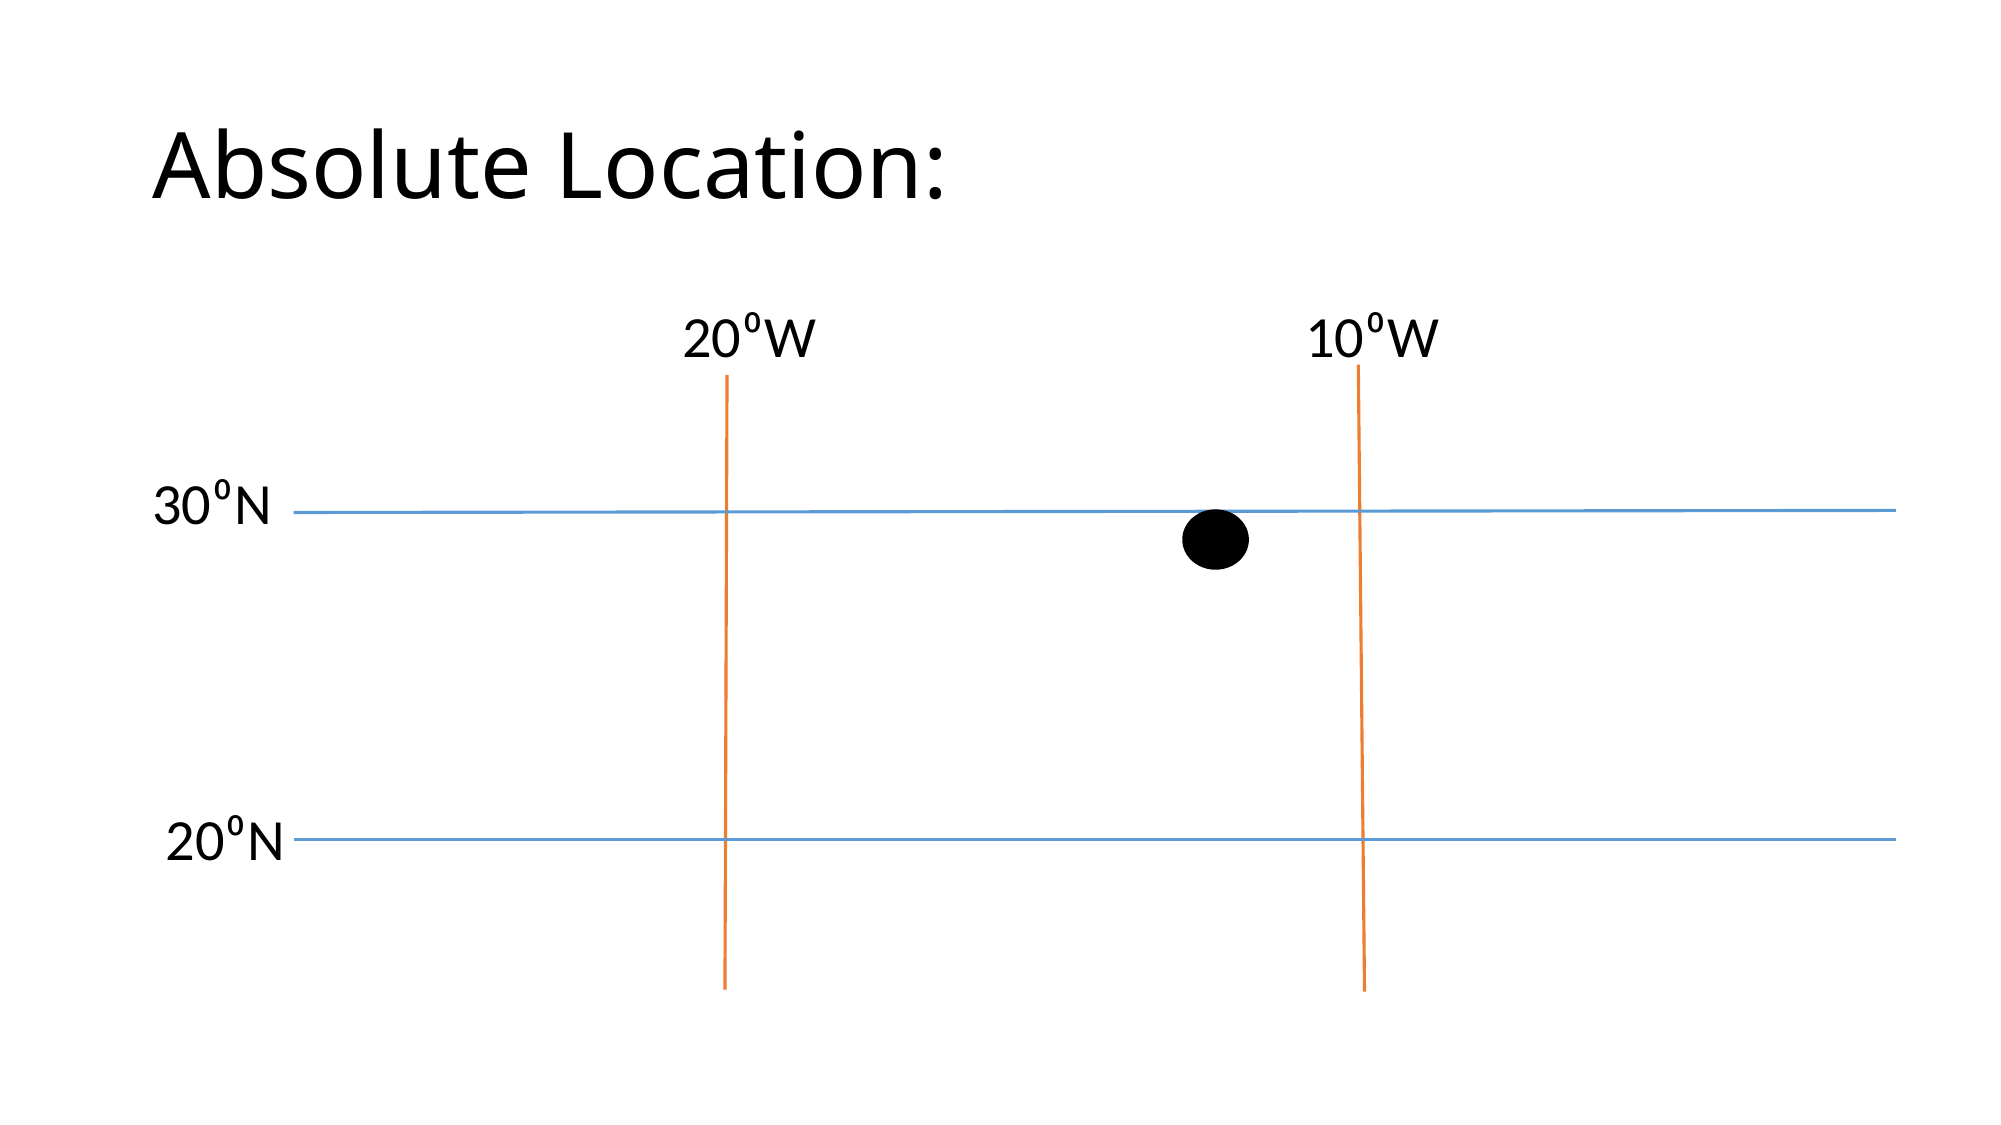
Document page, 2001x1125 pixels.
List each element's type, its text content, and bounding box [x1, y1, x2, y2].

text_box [1358, 513, 1365, 839]
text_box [724, 513, 728, 839]
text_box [1358, 840, 1365, 992]
list 20⁰W 10⁰W 30⁰N 20⁰N [137, 299, 1863, 1014]
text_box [724, 374, 728, 510]
title Absolute Location: [137, 59, 1863, 278]
text_box [1182, 513, 1249, 570]
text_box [724, 840, 728, 990]
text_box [1358, 364, 1365, 510]
